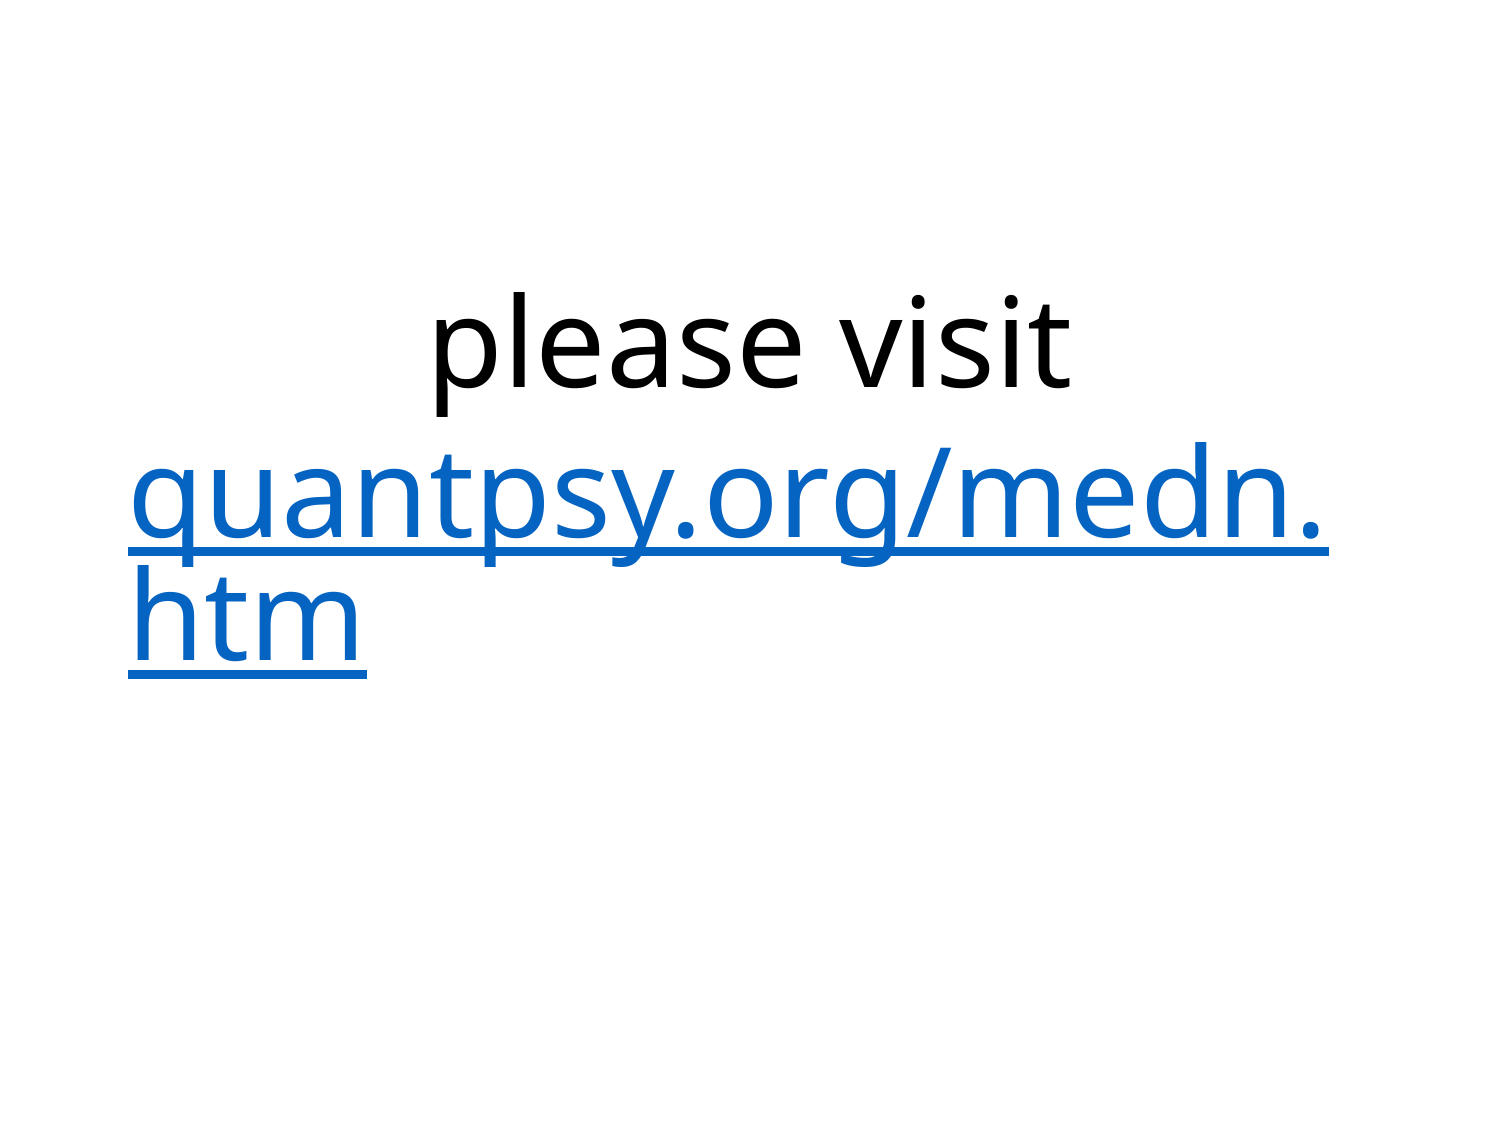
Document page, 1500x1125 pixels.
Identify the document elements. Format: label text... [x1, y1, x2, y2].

title please visit quantpsy.org/medn.htm [112, 184, 1388, 576]
